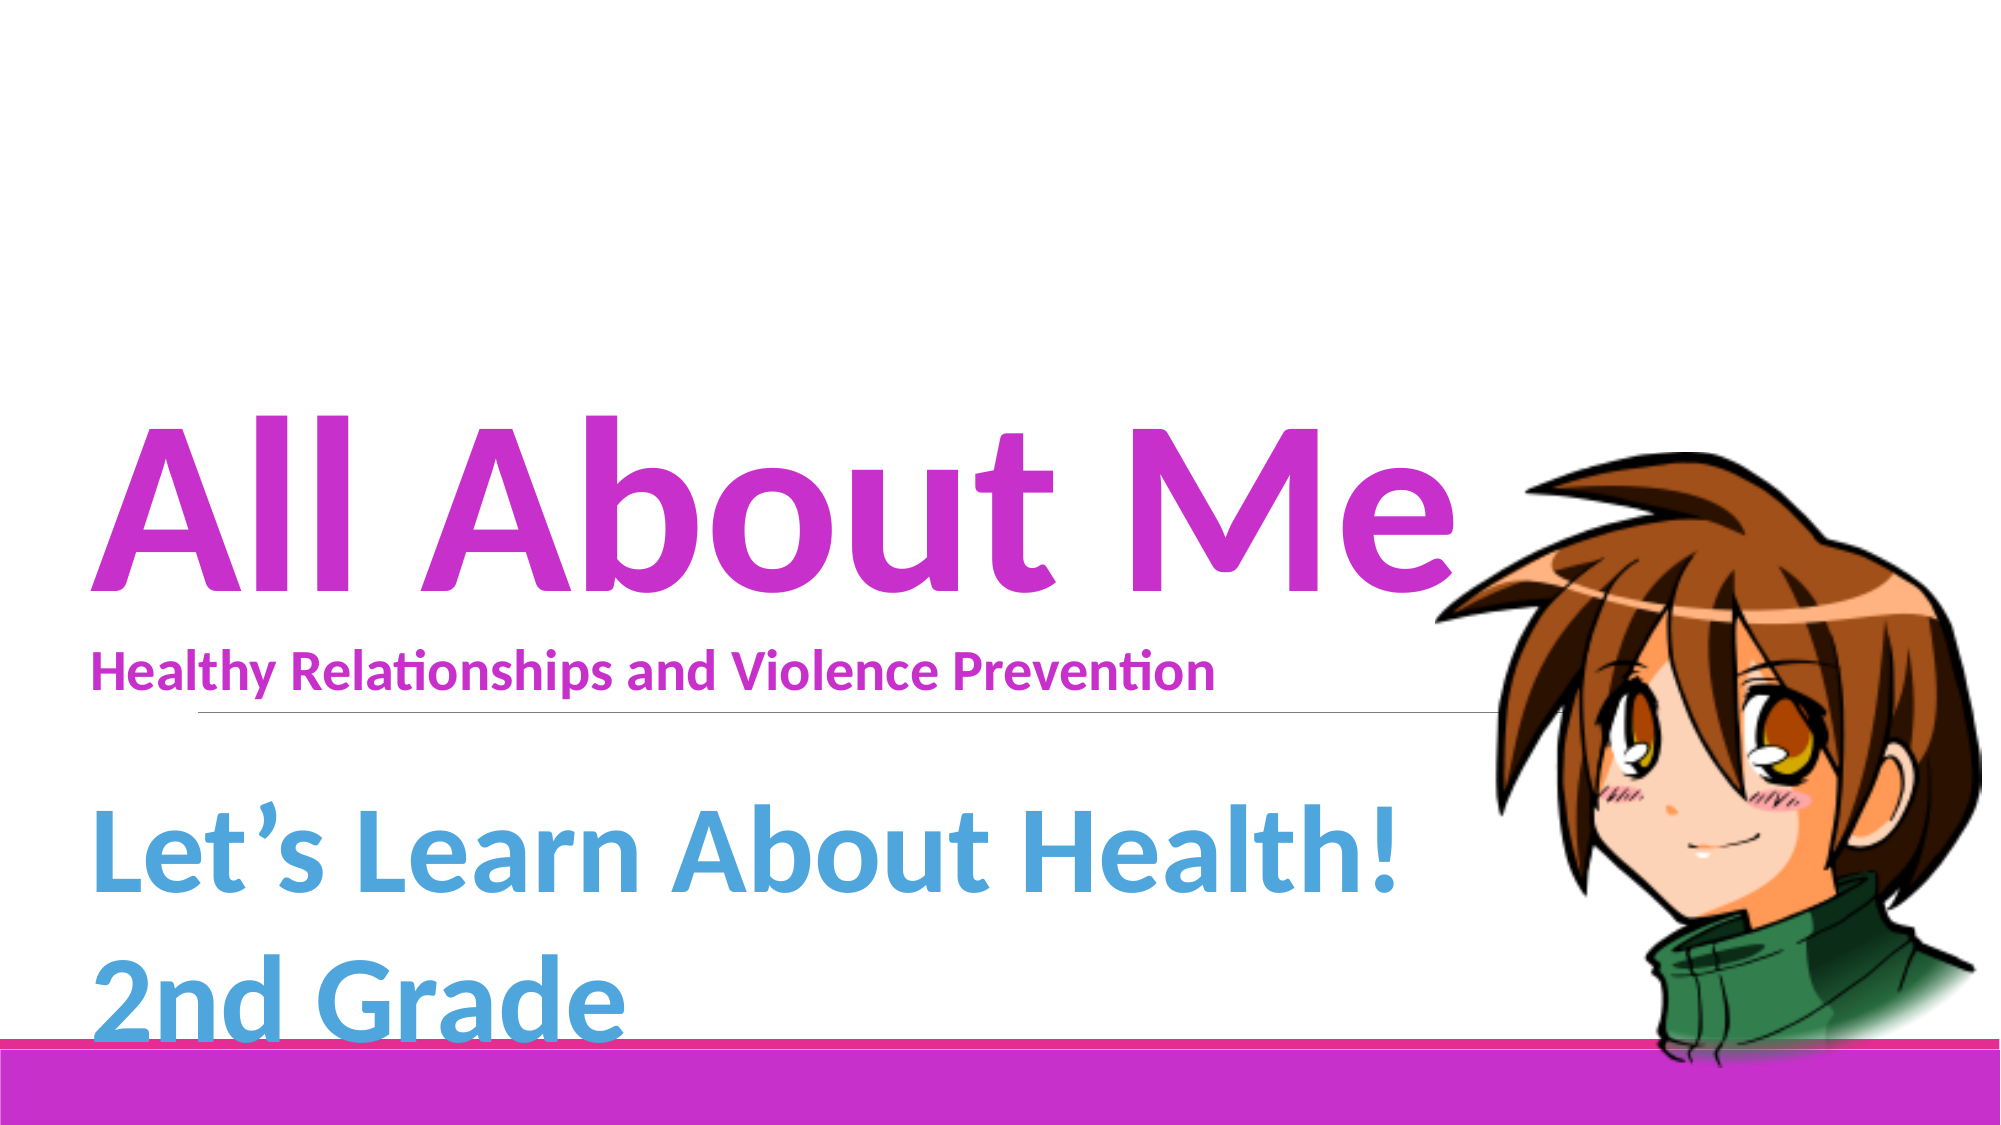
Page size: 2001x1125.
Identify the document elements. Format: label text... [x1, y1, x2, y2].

text_box Let’s Learn About Health! 2nd Grade [74, 760, 1430, 927]
picture [1435, 452, 1982, 1069]
title All About Me Healthy Relationships and Violence Prevention [75, 124, 1830, 710]
